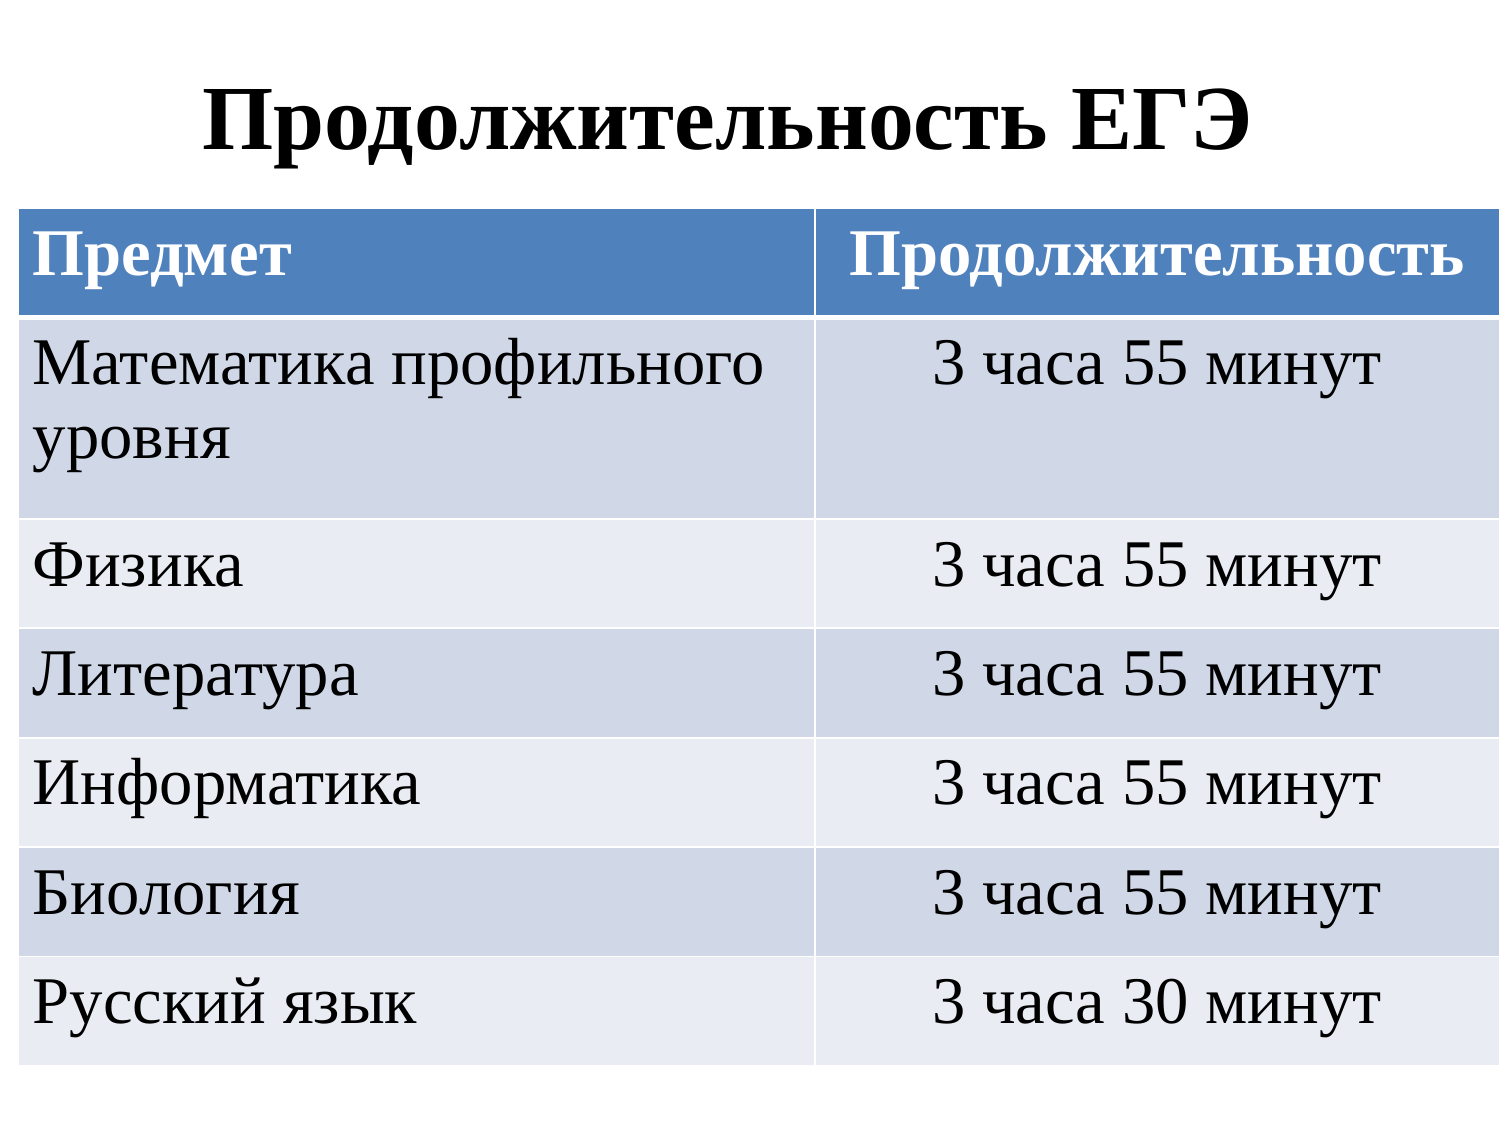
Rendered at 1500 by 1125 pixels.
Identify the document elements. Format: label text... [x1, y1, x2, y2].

title Продолжительность ЕГЭ [53, 42, 1404, 183]
table_cell 3 часа 55 минут [816, 848, 1499, 956]
table_cell Физика [19, 520, 814, 627]
table_cell Математика профильного уровня [19, 320, 814, 518]
table_cell Русский язык [19, 957, 814, 1065]
table_cell 3 часа 55 минут [816, 629, 1499, 737]
table_cell 3 часа 30 минут [816, 957, 1499, 1065]
table_cell 3 часа 55 минут [816, 520, 1499, 627]
table_cell Информатика [19, 739, 814, 846]
table_cell 3 часа 55 минут [816, 320, 1499, 518]
table_cell 3 часа 55 минут [816, 739, 1499, 846]
table_cell Литература [19, 629, 814, 737]
table_cell Биология [19, 848, 814, 956]
table_header Продолжительность [816, 209, 1499, 315]
table_header Предмет [19, 209, 814, 315]
